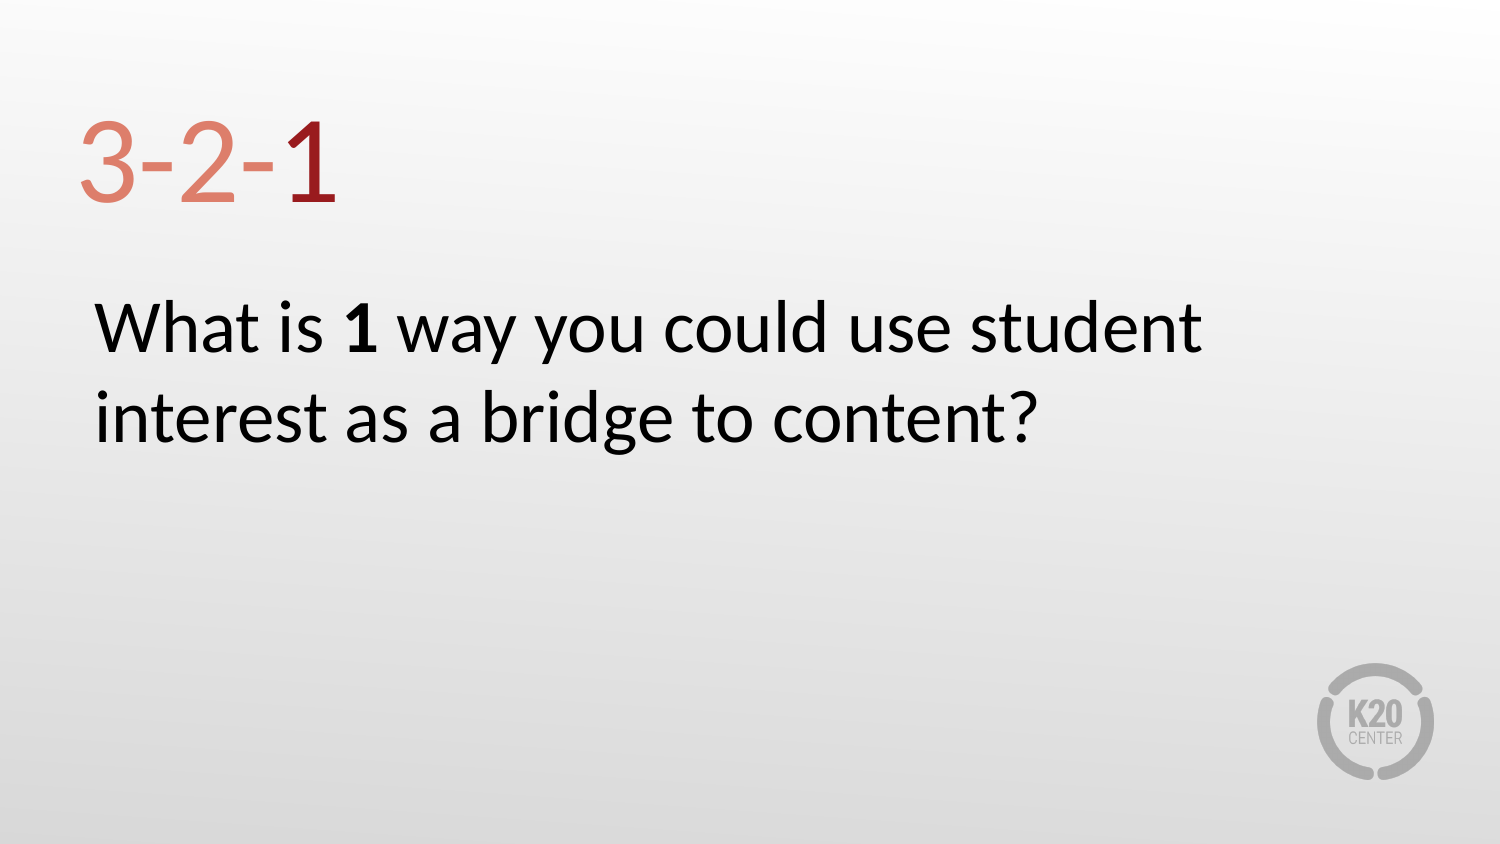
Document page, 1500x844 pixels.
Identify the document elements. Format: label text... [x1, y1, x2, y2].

text_box What is 1 way you could use student interest as a bridge to content? [75, 269, 1382, 418]
title 3-2-1 [75, 86, 1425, 228]
picture [1300, 646, 1451, 797]
